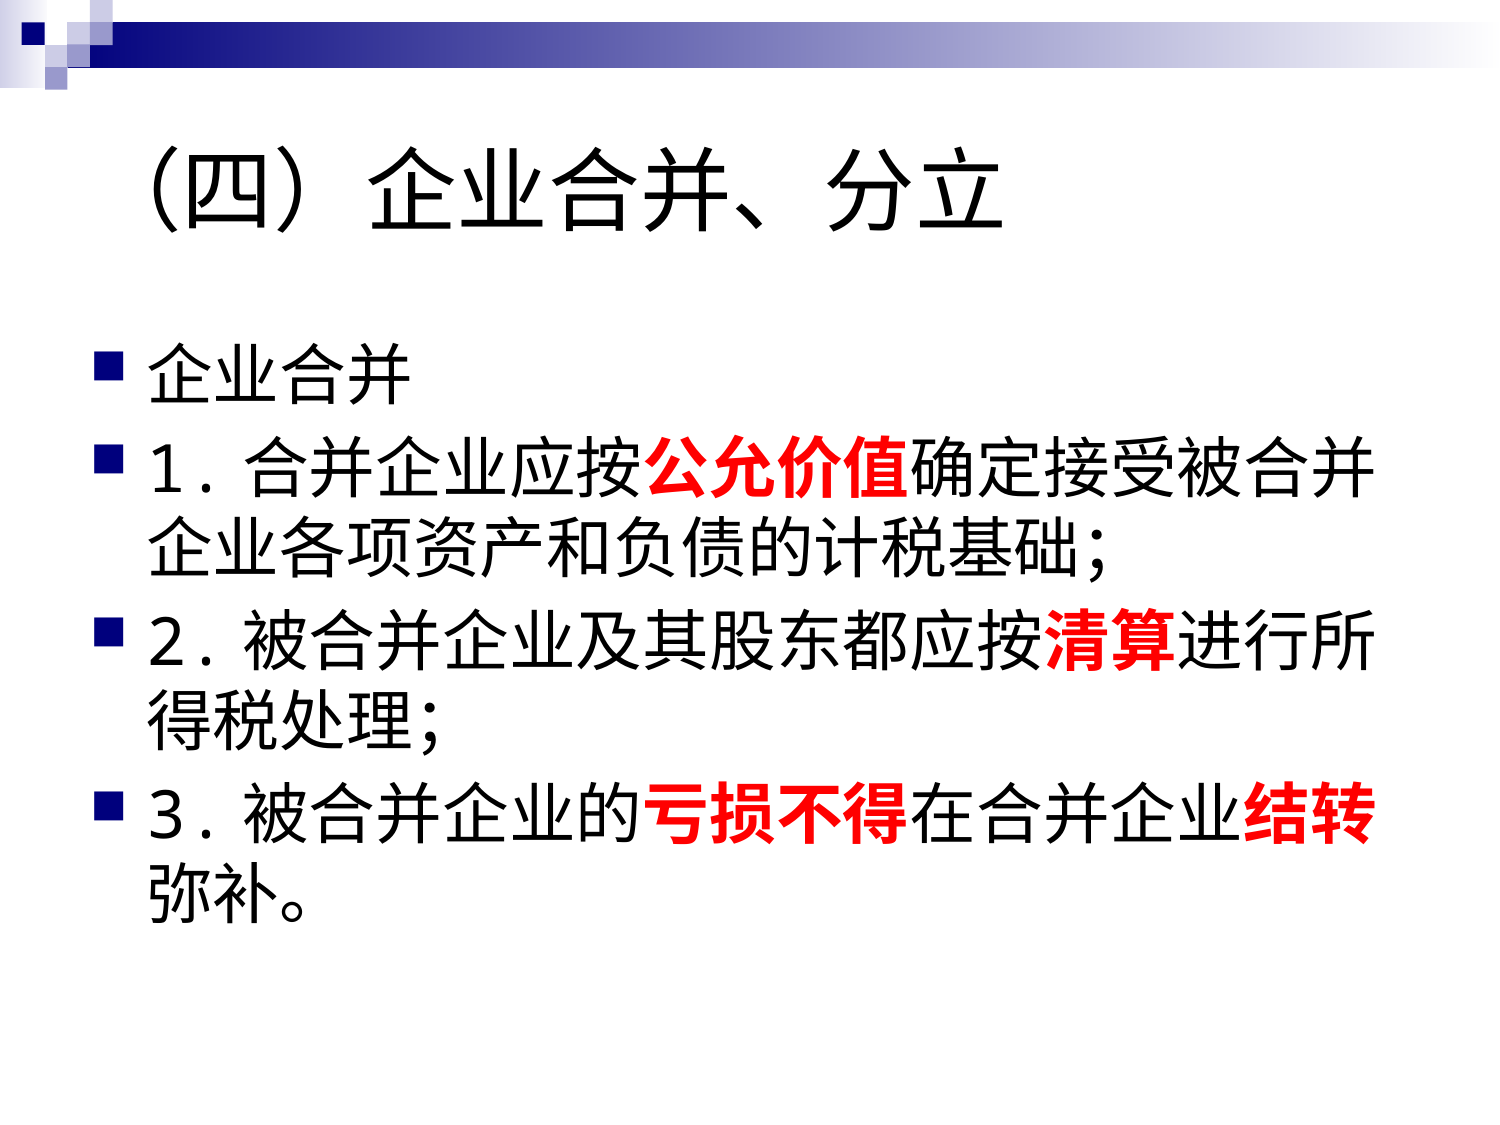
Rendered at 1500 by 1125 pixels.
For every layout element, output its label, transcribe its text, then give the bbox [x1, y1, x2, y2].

title （四）企业合并、分立 [75, 75, 1425, 300]
list 企业合并 1.合并企业应按公允价值确定接受被合并企业各项资产和负债的计税基础； 2.被合并企业及其股东都应按清算进行所得税处理； 3.被合并企业的亏损不得在合并企业结转弥补。 [75, 324, 1425, 963]
